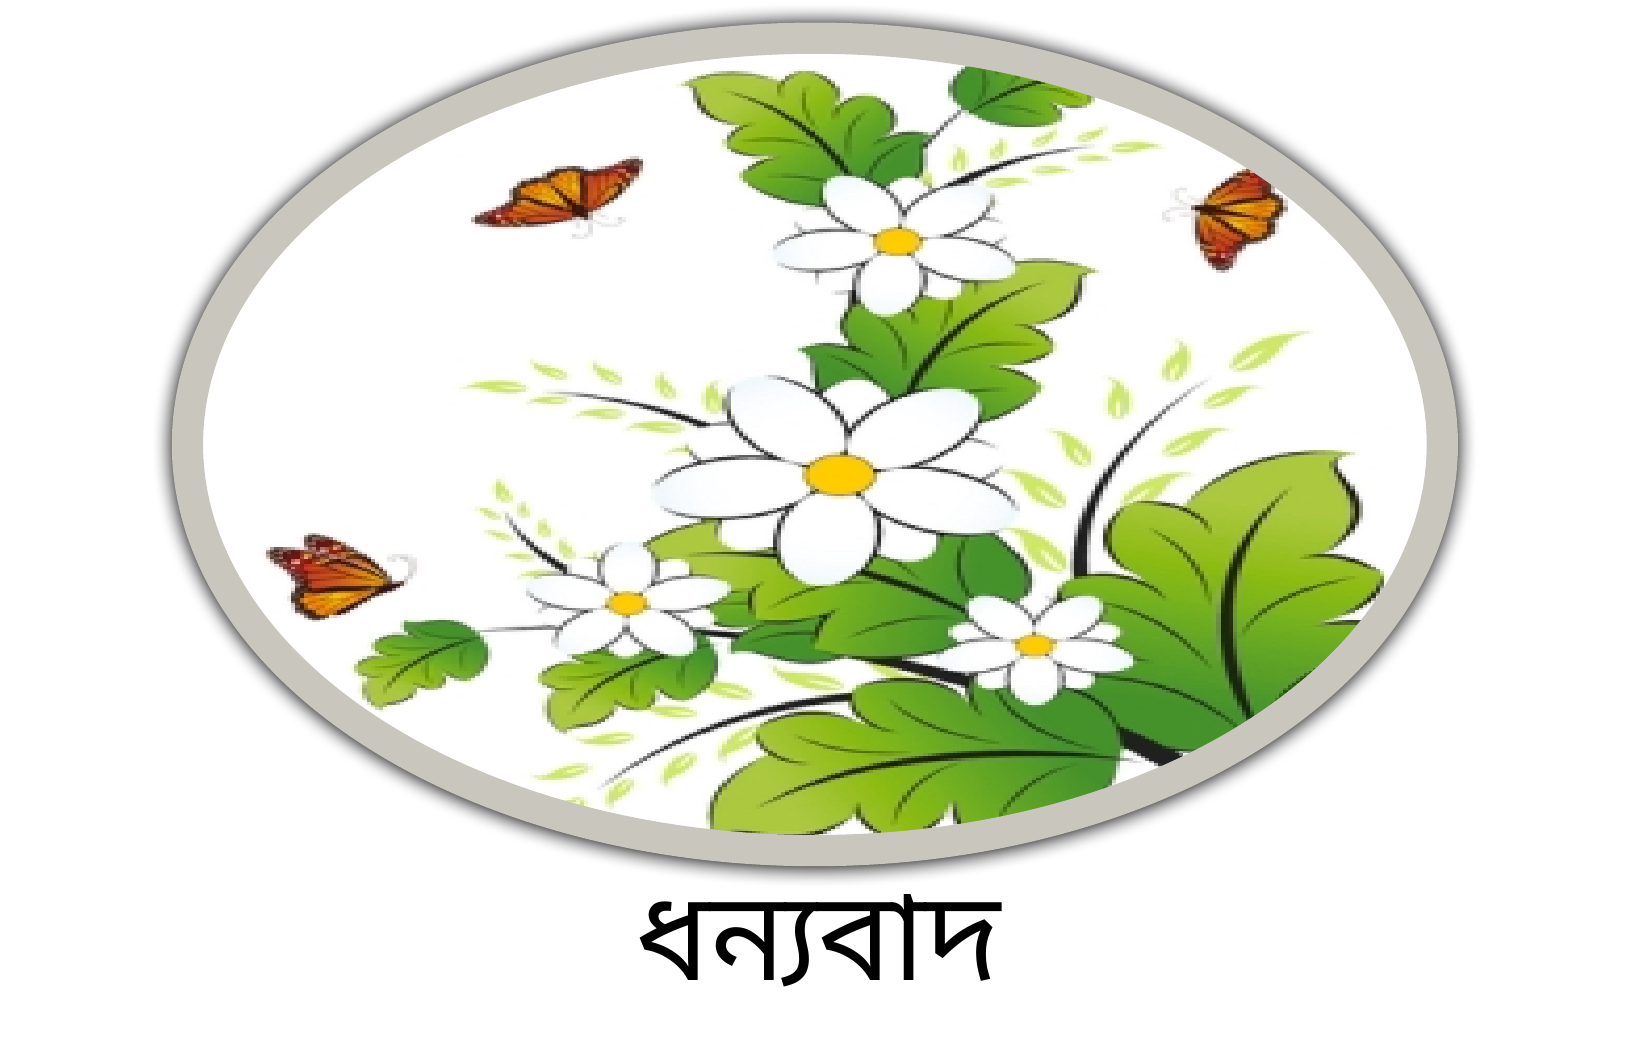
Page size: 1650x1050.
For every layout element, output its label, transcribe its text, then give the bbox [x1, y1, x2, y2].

picture [187, 37, 1443, 851]
text_box ধন্যবাদ [621, 859, 1309, 1013]
